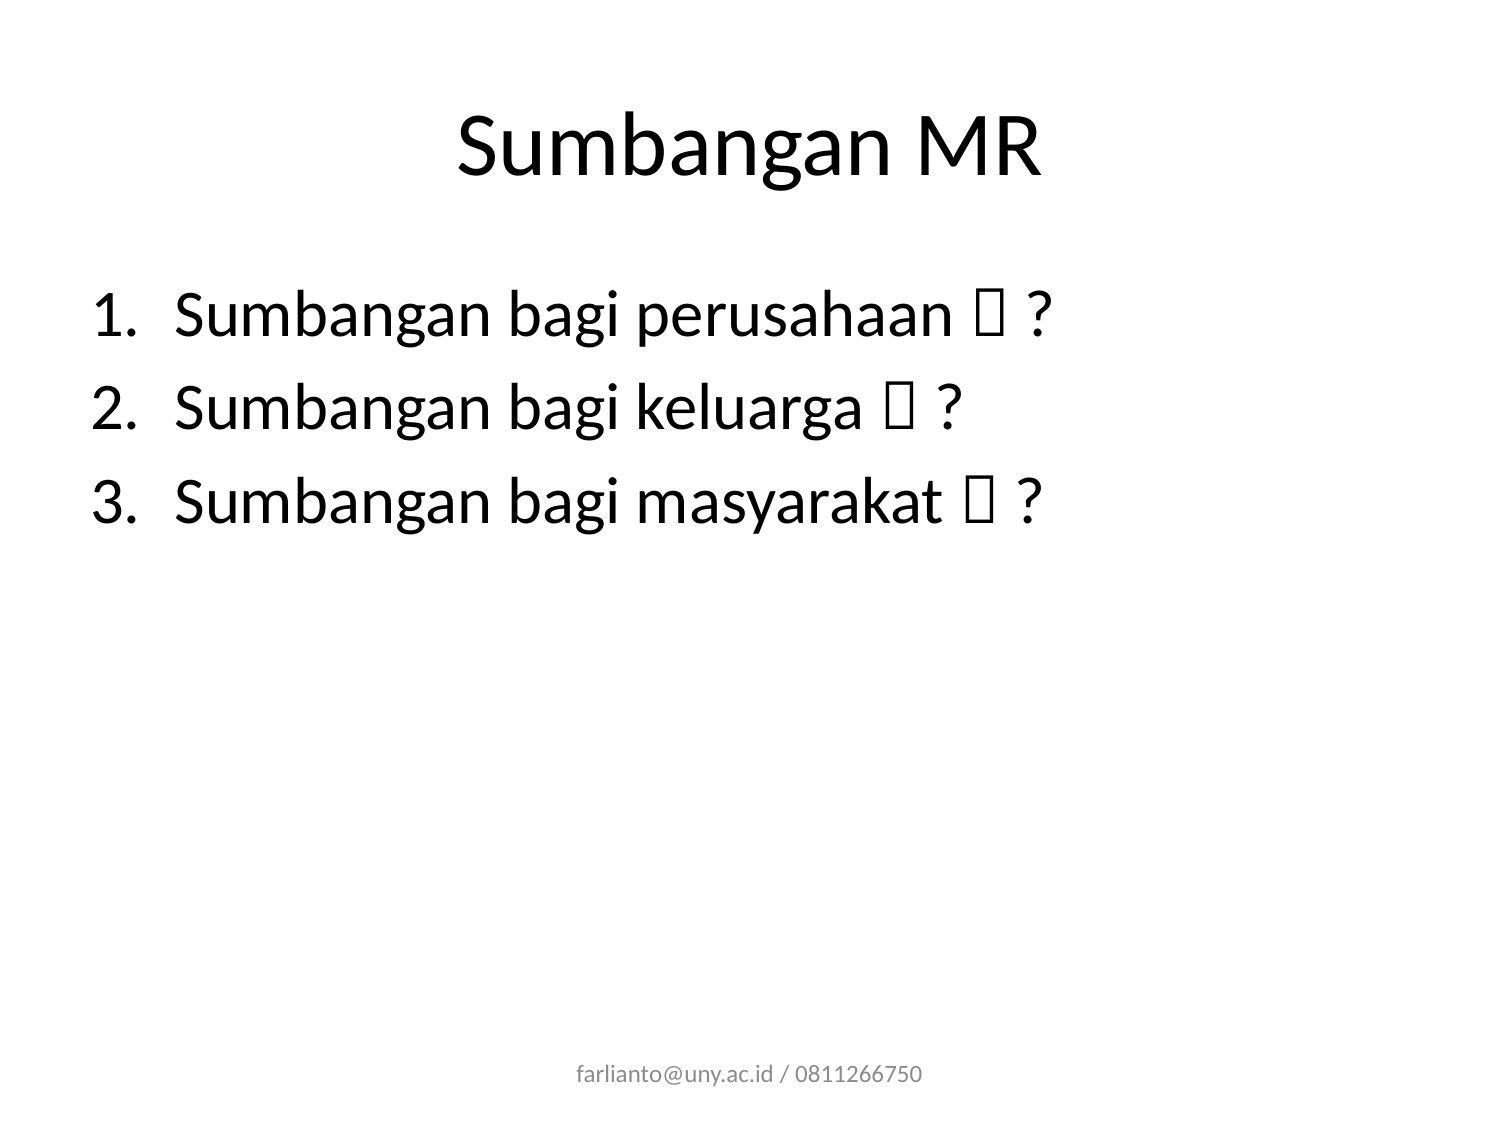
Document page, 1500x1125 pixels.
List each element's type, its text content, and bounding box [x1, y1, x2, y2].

title Sumbangan MR [75, 45, 1425, 233]
list Sumbangan bagi perusahaan  ? Sumbangan bagi keluarga  ? Sumbangan bagi masyarakat  ? [75, 262, 1425, 1005]
footer farlianto@uny.ac.id / 0811266750 [512, 1042, 988, 1103]
